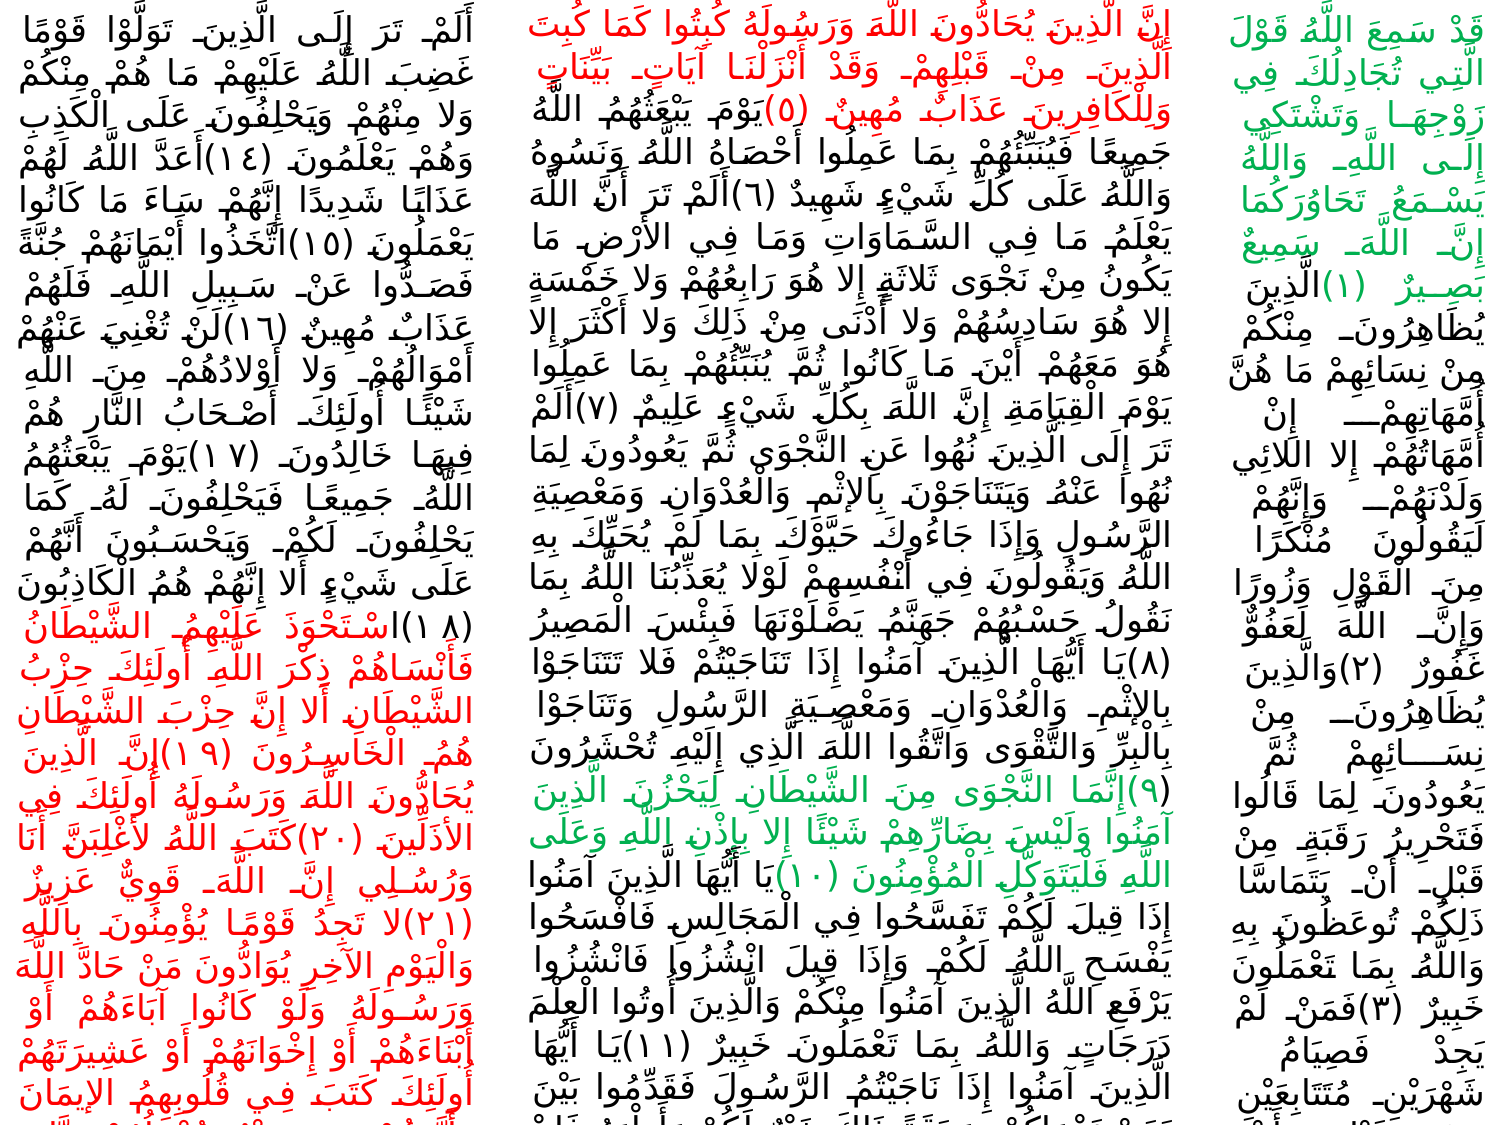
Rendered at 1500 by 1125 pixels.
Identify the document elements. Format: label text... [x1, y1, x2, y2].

text_box إِنَّ الَّذِينَ يُحَادُّونَ اللَّهَ وَرَسُولَهُ كُبِتُوا كَمَا كُبِتَ الَّذِينَ مِنْ قَبْلِهِمْ وَقَدْ أَنْزَلْنَا آيَاتٍ بَيِّنَاتٍ وَلِلْكَافِرِينَ عَذَابٌ مُهِينٌ (٥)يَوْمَ يَبْعَثُهُمُ اللَّهُ جَمِيعًا فَيُنَبِّئُهُمْ بِمَا عَمِلُوا أَحْصَاهُ اللَّهُ وَنَسُوهُ وَاللَّهُ عَلَى كُلِّ شَيْءٍ شَهِيدٌ (٦)أَلَمْ تَرَ أَنَّ اللَّهَ يَعْلَمُ مَا فِي السَّمَاوَاتِ وَمَا فِي الأرْضِ مَا يَكُونُ مِنْ نَجْوَى ثَلاثَةٍ إِلا هُوَ رَابِعُهُمْ وَلا خَمْسَةٍ إِلا هُوَ سَادِسُهُمْ وَلا أَدْنَى مِنْ ذَلِكَ وَلا أَكْثَرَ إِلا هُوَ مَعَهُمْ أَيْنَ مَا كَانُوا ثُمَّ يُنَبِّئُهُمْ بِمَا عَمِلُوا يَوْمَ الْقِيَامَةِ إِنَّ اللَّهَ بِكُلِّ شَيْءٍ عَلِيمٌ (٧)أَلَمْ تَرَ إِلَى الَّذِينَ نُهُوا عَنِ النَّجْوَى ثُمَّ يَعُودُونَ لِمَا نُهُوا عَنْهُ وَيَتَنَاجَوْنَ بِالإثْمِ وَالْعُدْوَانِ وَمَعْصِيَةِ الرَّسُولِ وَإِذَا جَاءُوكَ حَيَّوْكَ بِمَا لَمْ يُحَيِّكَ بِهِ اللَّهُ وَيَقُولُونَ فِي أَنْفُسِهِمْ لَوْلا يُعَذِّبُنَا اللَّهُ بِمَا نَقُولُ حَسْبُهُمْ جَهَنَّمُ يَصْلَوْنَهَا فَبِئْسَ الْمَصِيرُ (٨)يَا أَيُّهَا الَّذِينَ آمَنُوا إِذَا تَنَاجَيْتُمْ فَلا تَتَنَاجَوْا بِالإثْمِ وَالْعُدْوَانِ وَمَعْصِيَةِ الرَّسُولِ وَتَنَاجَوْا بِالْبِرِّ وَالتَّقْوَى وَاتَّقُوا اللَّهَ الَّذِي إِلَيْهِ تُحْشَرُونَ (٩)إِنَّمَا النَّجْوَى مِنَ الشَّيْطَانِ لِيَحْزُنَ الَّذِينَ آمَنُوا وَلَيْسَ بِضَارِّهِمْ شَيْئًا إِلا بِإِذْنِ اللَّهِ وَعَلَى اللَّهِ فَلْيَتَوَكَّلِ الْمُؤْمِنُونَ (١٠)يَا أَيُّهَا الَّذِينَ آمَنُوا إِذَا قِيلَ لَكُمْ تَفَسَّحُوا فِي الْمَجَالِسِ فَافْسَحُوا يَفْسَحِ اللَّهُ لَكُمْ وَإِذَا قِيلَ انْشُزُوا فَانْشُزُوا يَرْفَعِ اللَّهُ الَّذِينَ آمَنُوا مِنْكُمْ وَالَّذِينَ أُوتُوا الْعِلْمَ دَرَجَاتٍ وَاللَّهُ بِمَا تَعْمَلُونَ خَبِيرٌ (١١)يَا أَيُّهَا الَّذِينَ آمَنُوا إِذَا نَاجَيْتُمُ الرَّسُولَ فَقَدِّمُوا بَيْنَ يَدَيْ نَجْوَاكُمْ صَدَقَةً ذَلِكَ خَيْرٌ لَكُمْ وَأَطْهَرُ فَإِنْ لَمْ تَجِدُوا فَإِنَّ اللَّهَ غَفُورٌ رَحِيمٌ (١٢)أَأَشْفَقْتُمْ أَنْ تُقَدِّمُوا بَيْنَ يَدَيْ نَجْوَاكُمْ صَدَقَاتٍ فَإِذْ لَمْ تَفْعَلُوا وَتَابَ اللَّهُ عَلَيْكُمْ فَأَقِيمُوا الصَّلاةَ وَآتُوا الزَّكَاةَ وَأَطِيعُوا اللَّهَ وَرَسُولَهُ وَاللَّهُ خَبِيرٌ بِمَا تَعْمَلُونَ (١٣) [512, 0, 1188, 1125]
text_box أَلَمْ تَرَ إِلَى الَّذِينَ تَوَلَّوْا قَوْمًا غَضِبَ اللَّهُ عَلَيْهِمْ مَا هُمْ مِنْكُمْ وَلا مِنْهُمْ وَيَحْلِفُونَ عَلَى الْكَذِبِ وَهُمْ يَعْلَمُونَ (١٤)أَعَدَّ اللَّهُ لَهُمْ عَذَابًا شَدِيدًا إِنَّهُمْ سَاءَ مَا كَانُوا يَعْمَلُونَ (١٥)اتَّخَذُوا أَيْمَانَهُمْ جُنَّةً فَصَدُّوا عَنْ سَبِيلِ اللَّهِ فَلَهُمْ عَذَابٌ مُهِينٌ (١٦)لَنْ تُغْنِيَ عَنْهُمْ أَمْوَالُهُمْ وَلا أَوْلادُهُمْ مِنَ اللَّهِ شَيْئًا أُولَئِكَ أَصْحَابُ النَّارِ هُمْ فِيهَا خَالِدُونَ (١٧)يَوْمَ يَبْعَثُهُمُ اللَّهُ جَمِيعًا فَيَحْلِفُونَ لَهُ كَمَا يَحْلِفُونَ لَكُمْ وَيَحْسَبُونَ أَنَّهُمْ عَلَى شَيْءٍ أَلا إِنَّهُمْ هُمُ الْكَاذِبُونَ (١٨)اسْتَحْوَذَ عَلَيْهِمُ الشَّيْطَانُ فَأَنْسَاهُمْ ذِكْرَ اللَّهِ أُولَئِكَ حِزْبُ الشَّيْطَانِ أَلا إِنَّ حِزْبَ الشَّيْطَانِ هُمُ الْخَاسِرُونَ (١٩)إِنَّ الَّذِينَ يُحَادُّونَ اللَّهَ وَرَسُولَهُ أُولَئِكَ فِي الأذَلِّينَ (٢٠)كَتَبَ اللَّهُ لأغْلِبَنَّ أَنَا وَرُسُلِي إِنَّ اللَّهَ قَوِيٌّ عَزِيزٌ (٢١)لا تَجِدُ قَوْمًا يُؤْمِنُونَ بِاللَّهِ وَالْيَوْمِ الآخِرِ يُوَادُّونَ مَنْ حَادَّ اللَّهَ وَرَسُولَهُ وَلَوْ كَانُوا آبَاءَهُمْ أَوْ أَبْنَاءَهُمْ أَوْ إِخْوَانَهُمْ أَوْ عَشِيرَتَهُمْ أُولَئِكَ كَتَبَ فِي قُلُوبِهِمُ الإيمَانَ وَأَيَّدَهُمْ بِرُوحٍ مِنْهُ وَيُدْخِلُهُمْ جَنَّاتٍ تَجْرِي مِنْ تَحْتِهَا الأنْهَارُ خَالِدِينَ فِيهَا رَضِيَ اللَّهُ عَنْهُمْ وَرَضُوا عَنْهُ أُولَئِكَ حِزْبُ اللَّهِ أَلا إِنَّ حِزْبَ اللَّهِ هُمُ الْمُفْلِحُونَ (٢٢) [0, 0, 490, 1125]
text_box قَدْ سَمِعَ اللَّهُ قَوْلَ الَّتِي تُجَادِلُكَ فِي زَوْجِهَا وَتَشْتَكِي إِلَى اللَّهِ وَاللَّهُ يَسْمَعُ تَحَاوُرَكُمَا إِنَّ اللَّهَ سَمِيعٌ بَصِيرٌ (١)الَّذِينَ يُظَاهِرُونَ مِنْكُمْ مِنْ نِسَائِهِمْ مَا هُنَّ أُمَّهَاتِهِمْ إِنْ أُمَّهَاتُهُمْ إِلا اللائِي وَلَدْنَهُمْ وَإِنَّهُمْ لَيَقُولُونَ مُنْكَرًا مِنَ الْقَوْلِ وَزُورًا وَإِنَّ اللَّهَ لَعَفُوٌّ غَفُورٌ (٢)وَالَّذِينَ يُظَاهِرُونَ مِنْ نِسَائِهِمْ ثُمَّ يَعُودُونَ لِمَا قَالُوا فَتَحْرِيرُ رَقَبَةٍ مِنْ قَبْلِ أَنْ يَتَمَاسَّا ذَلِكُمْ تُوعَظُونَ بِهِ وَاللَّهُ بِمَا تَعْمَلُونَ خَبِيرٌ (٣)فَمَنْ لَمْ يَجِدْ فَصِيَامُ شَهْرَيْنِ مُتَتَابِعَيْنِ مِنْ قَبْلِ أَنْ يَتَمَاسَّا فَمَنْ لَمْ يَسْتَطِعْ فَإِطْعَامُ سِتِّينَ مِسْكِينًا ذَلِكَ لِتُؤْمِنُوا بِاللَّهِ وَرَسُولِهِ وَتِلْكَ حُدُودُ اللَّهِ وَلِلْكَافِرِينَ عَذَابٌ أَلِيمٌ (٤) [1212, 0, 1500, 1125]
